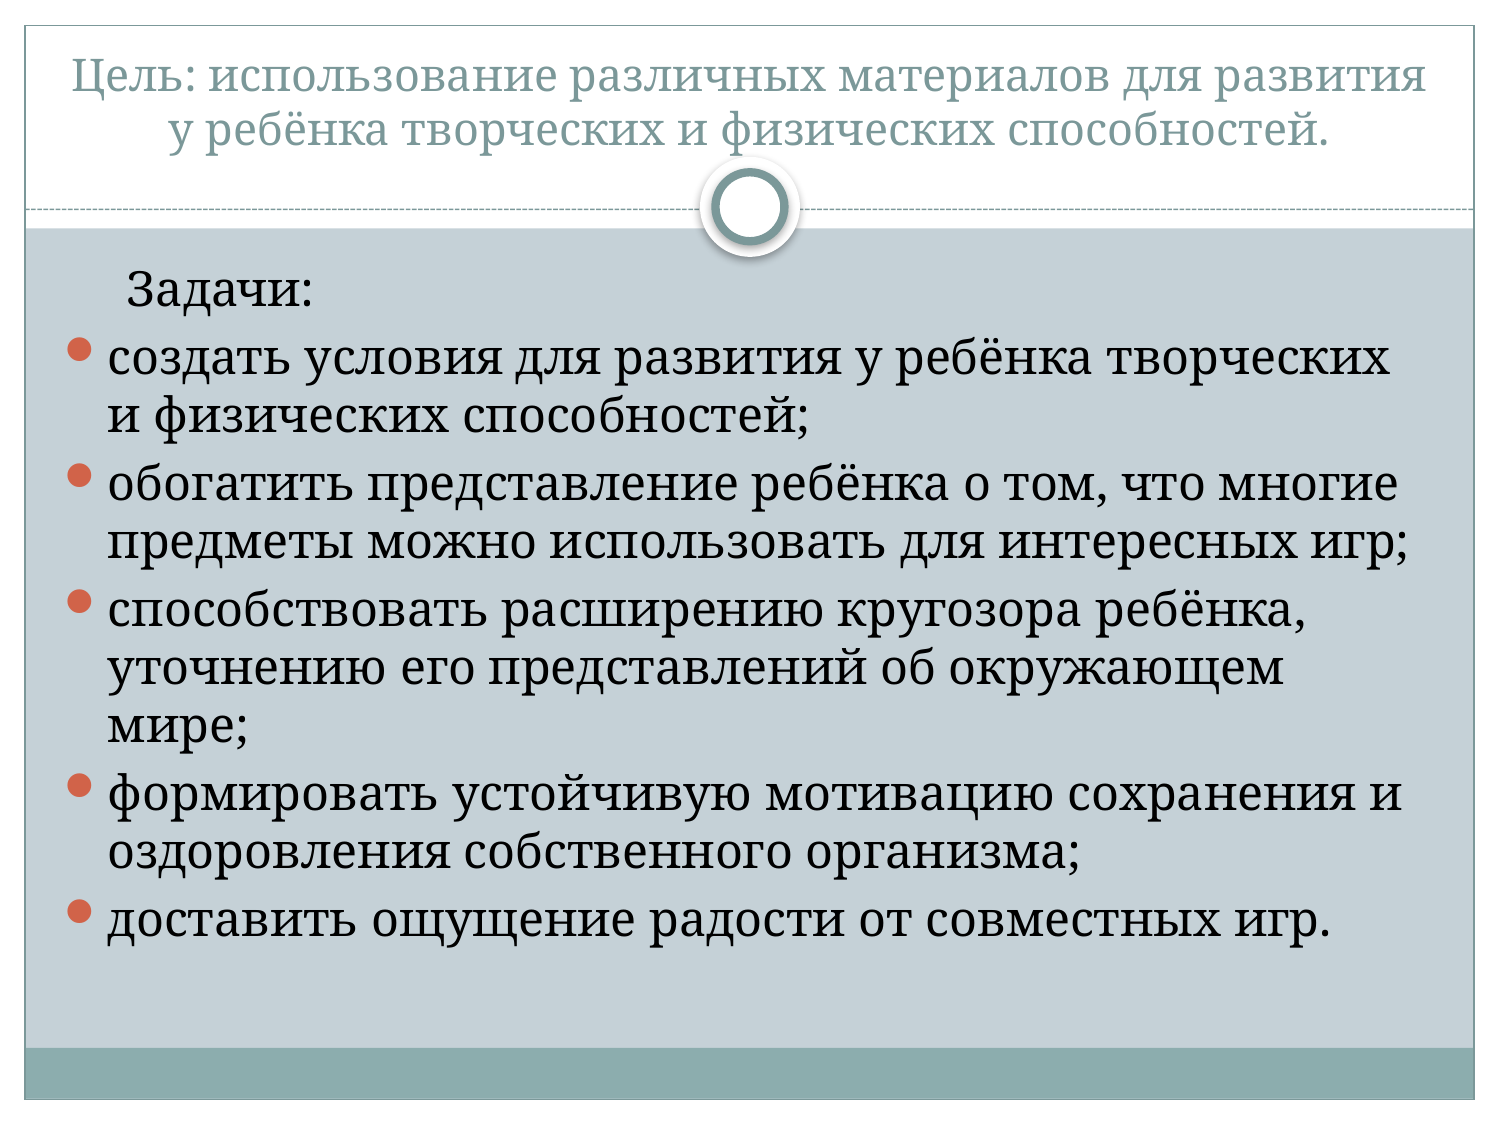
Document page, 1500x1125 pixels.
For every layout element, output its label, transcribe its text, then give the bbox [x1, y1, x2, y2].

list Задачи: создать условия для развития у ребёнка творческих и физических способностей; обогатить представление ребёнка о том, что многие предметы можно использовать для интересных игр; способствовать расширению кругозора ребёнка, уточнению его представлений об окружающем мире; формировать устойчивую мотивацию сохранения и оздоровления собственного организма; доставить ощущение радости от совместных игр. [49, 250, 1445, 1001]
title Цель: использование различных материалов для развития у ребёнка творческих и физических способностей. [49, 37, 1450, 162]
